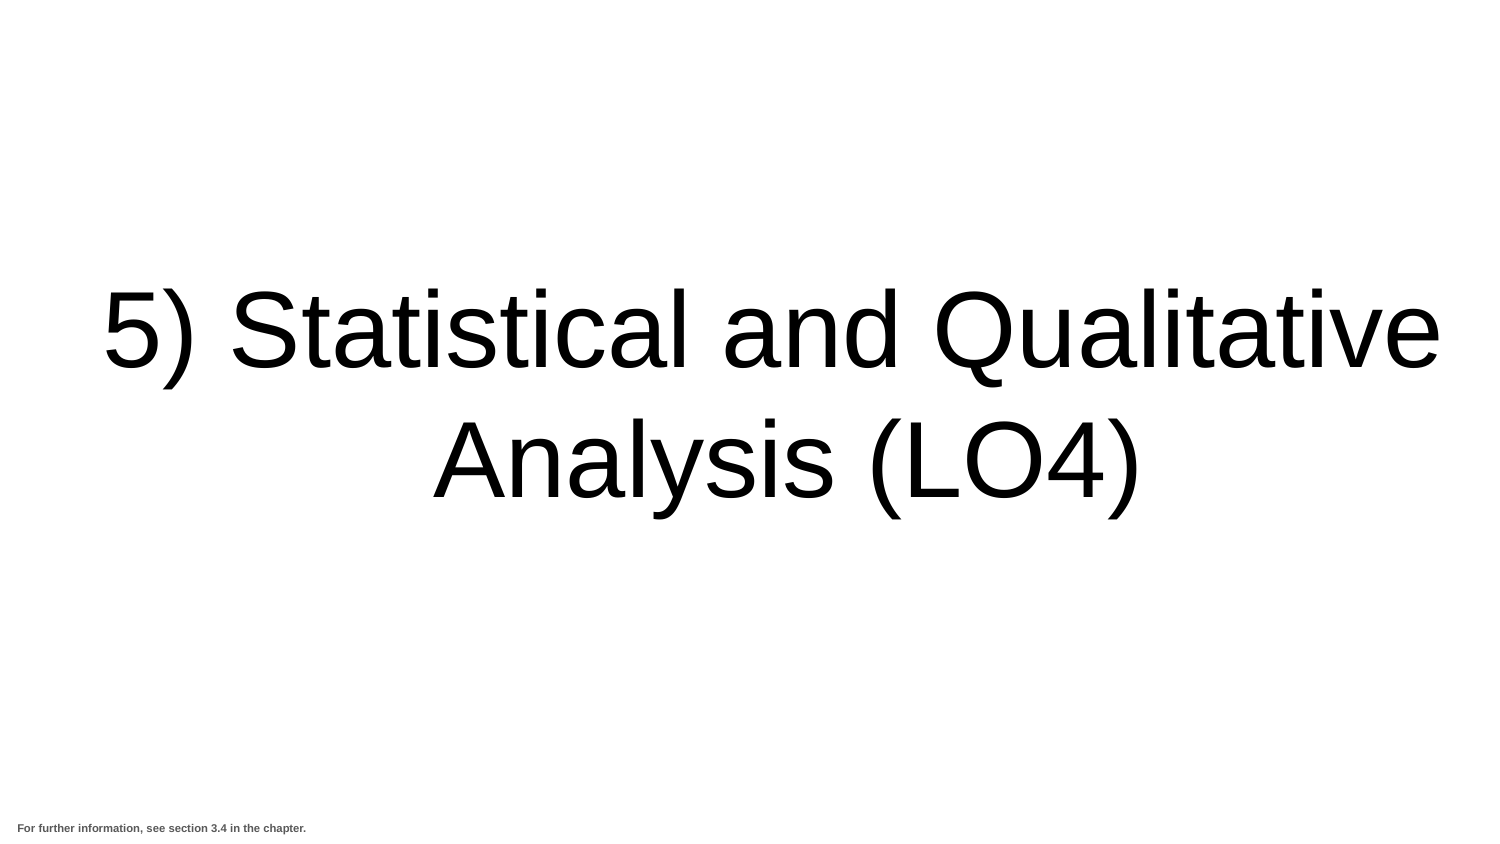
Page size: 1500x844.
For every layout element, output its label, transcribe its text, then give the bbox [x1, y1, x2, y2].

title 5) Statistical and Qualitative Analysis (LO4) [1, 197, 1500, 534]
subtitle For further information, see section 3.4 in the chapter. [2, 807, 1016, 844]
